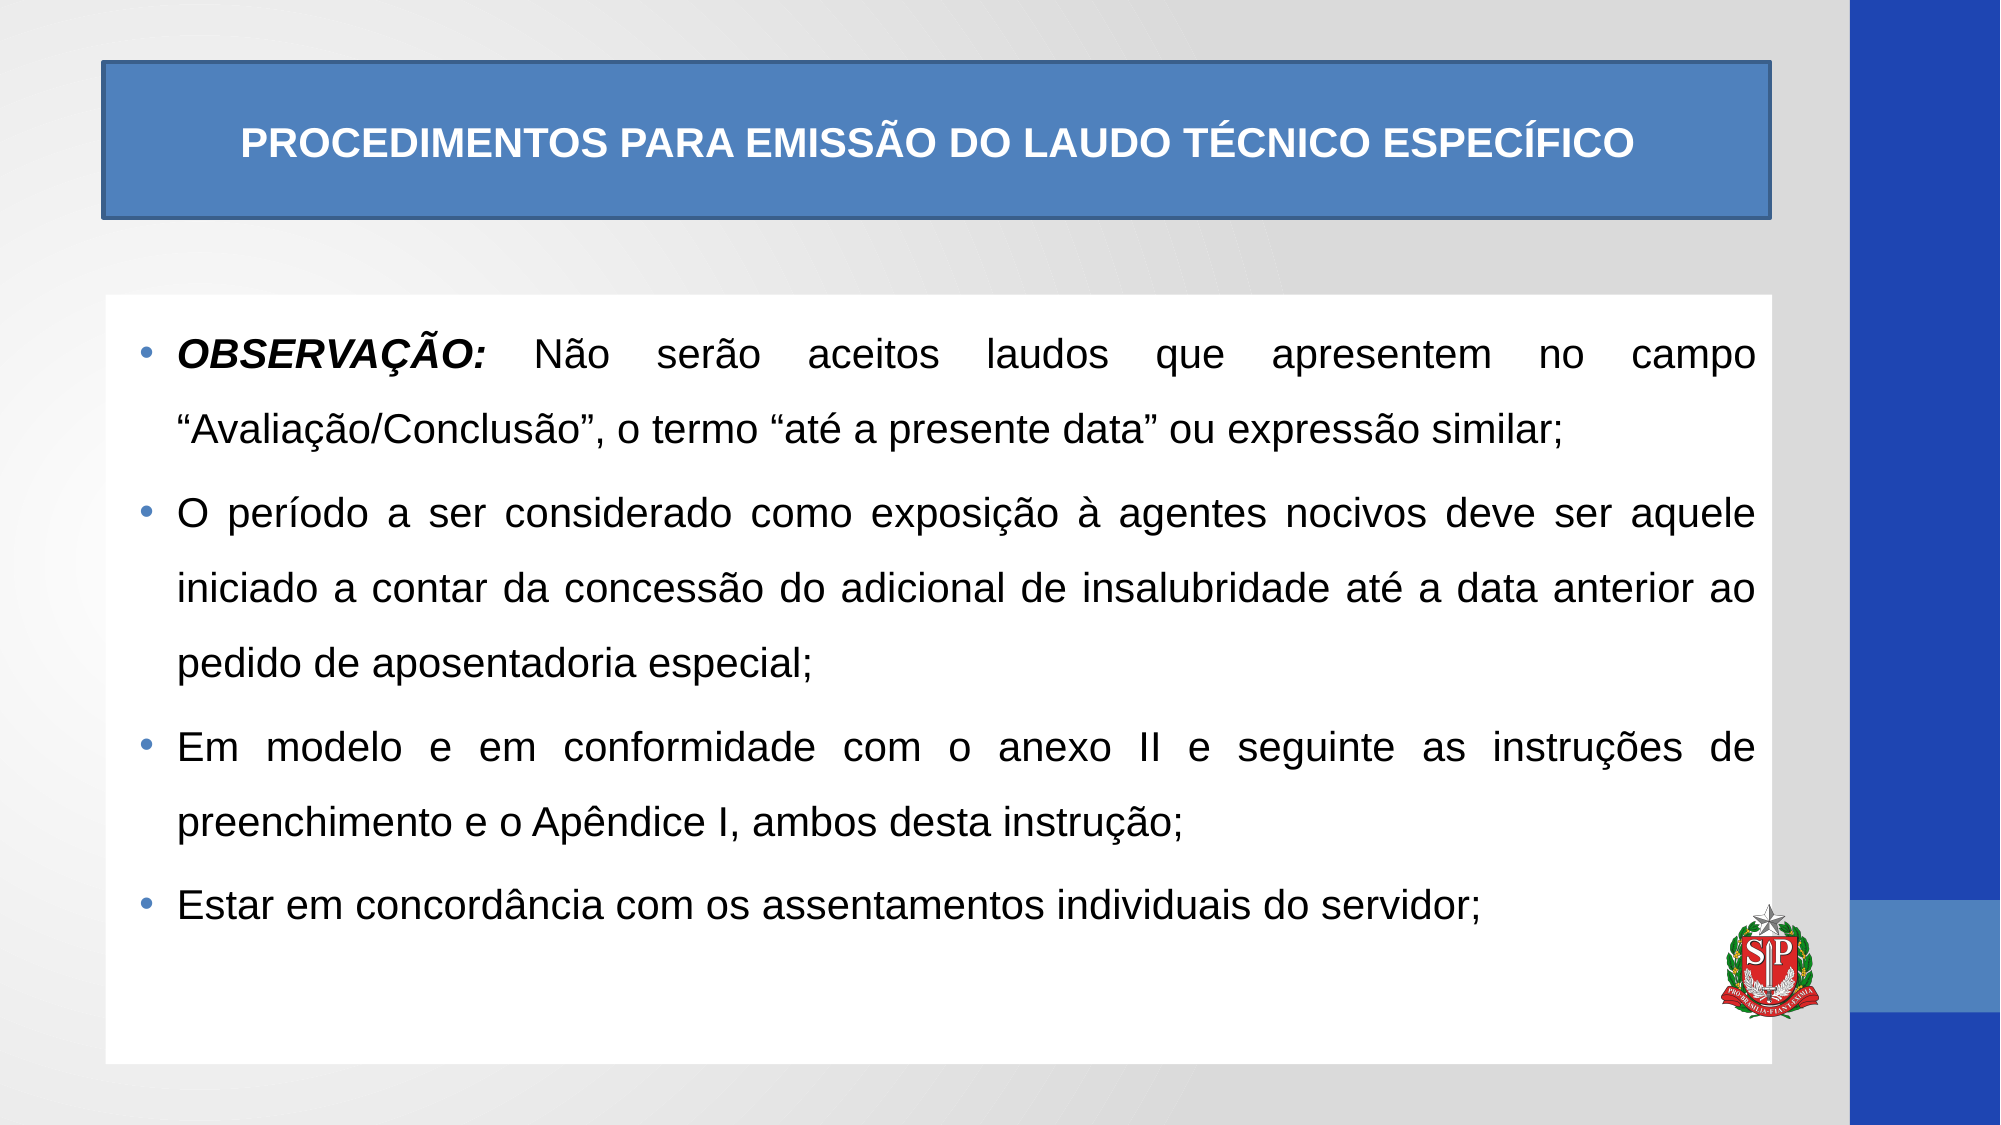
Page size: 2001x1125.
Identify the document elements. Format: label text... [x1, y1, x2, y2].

picture [1720, 904, 1820, 1019]
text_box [102, 61, 1771, 226]
list OBSERVAÇÃO: Não serão aceitos laudos que apresentem no campo “Avaliação/Conclusão”, o termo “até a presente data” ou expressão similar; O período a ser considerado como exposição à agentes nocivos deve ser aquele iniciado a contar da concessão do adicional de insalubridade até a data anterior ao pedido de aposentadoria especial; Em modelo e em conformidade com o anexo II e seguinte as instruções de preenchimento e o Apêndice I, ambos desta instrução; Estar em concordância com os assentamentos individuais do servidor; [103, 293, 1774, 1066]
